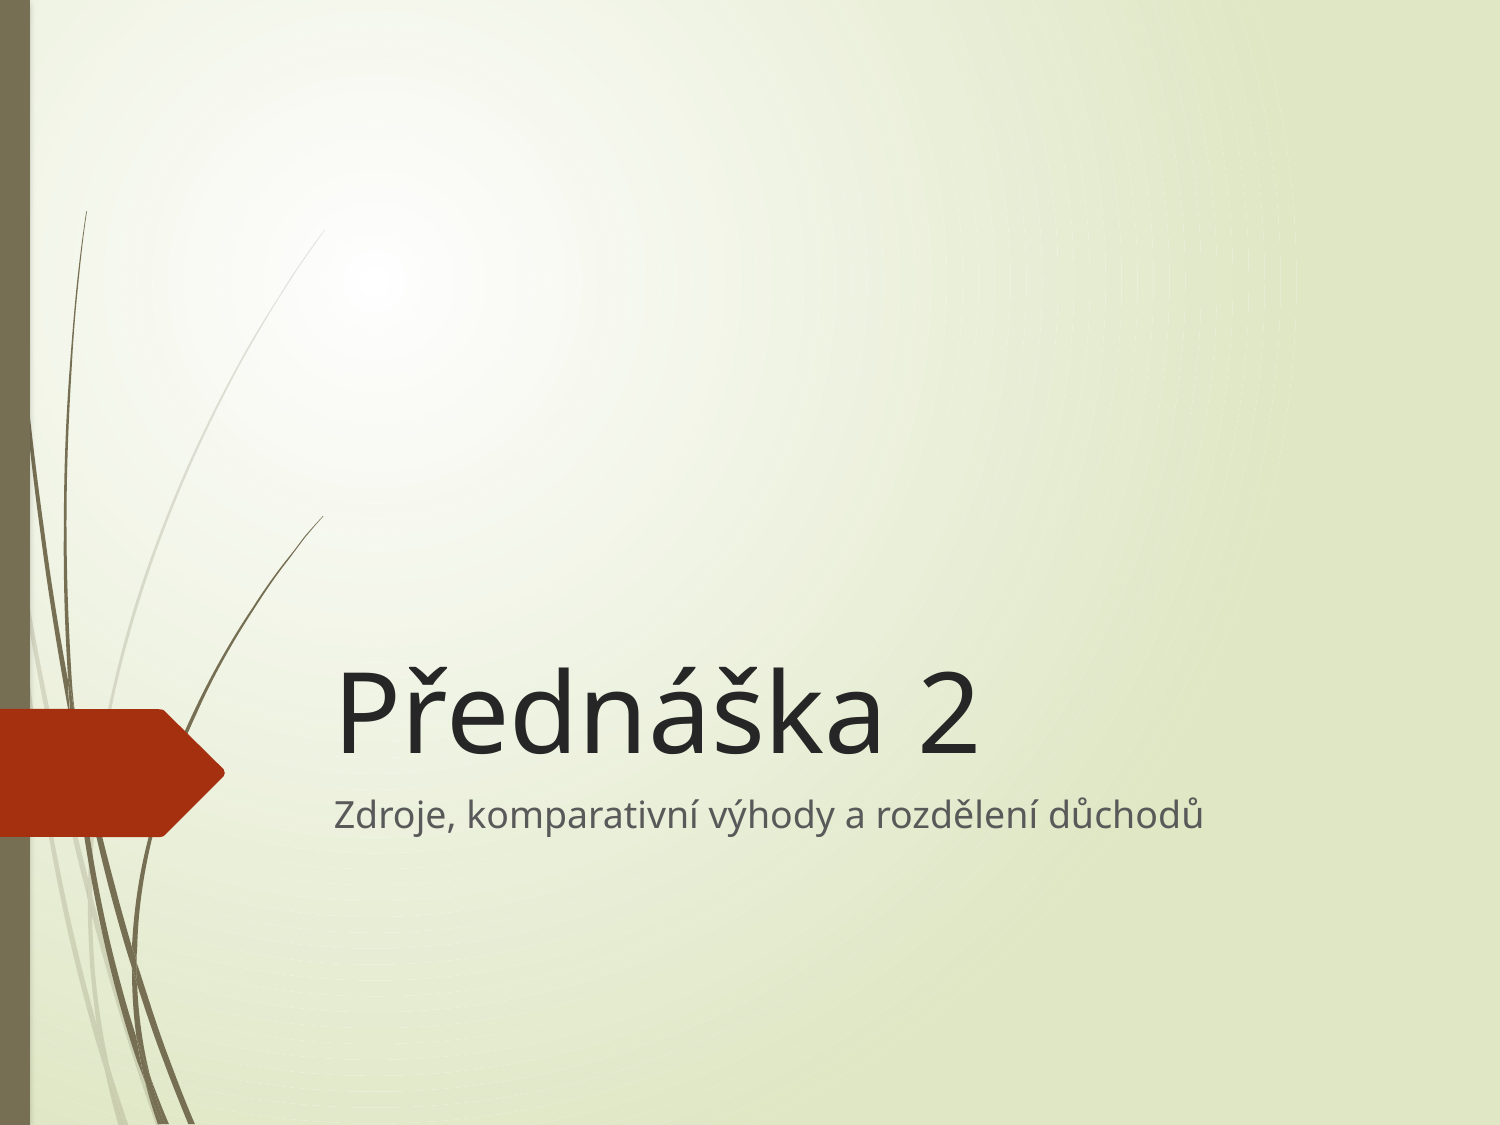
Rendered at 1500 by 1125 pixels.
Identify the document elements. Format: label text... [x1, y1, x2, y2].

title Přednáška 2 [318, 412, 1402, 783]
subtitle Zdroje, komparativní výhody a rozdělení důchodů [318, 783, 1402, 969]
